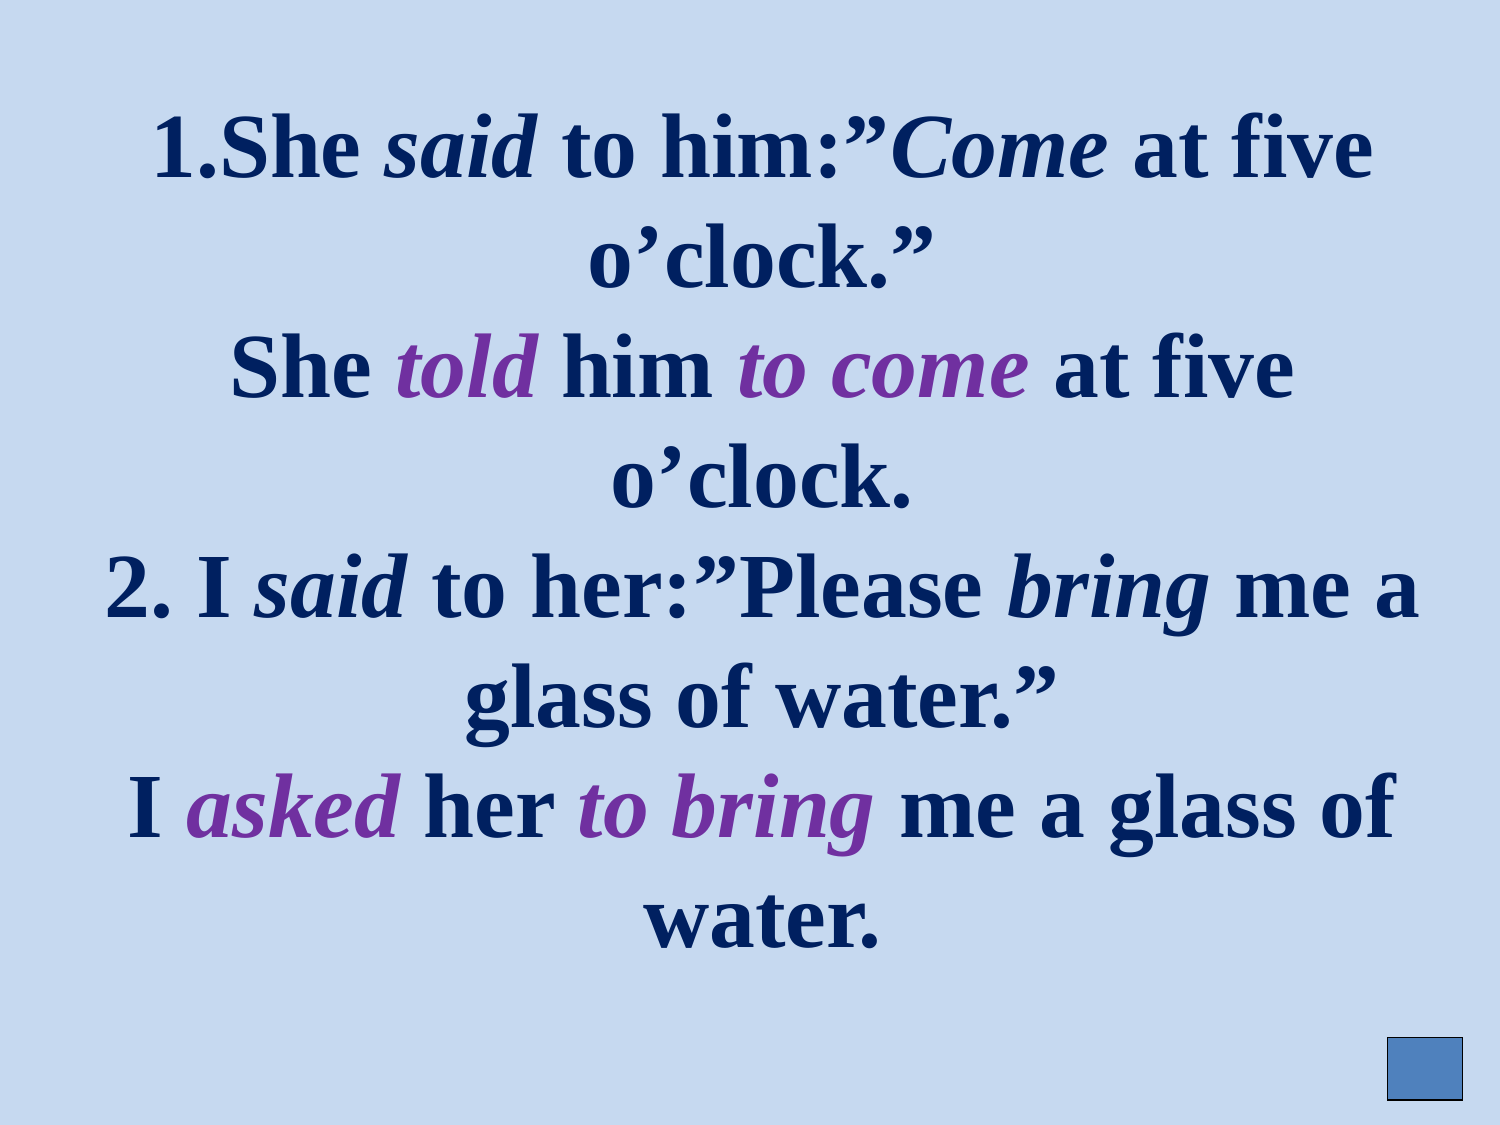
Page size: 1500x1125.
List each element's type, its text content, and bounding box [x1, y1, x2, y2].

text_box [1387, 1037, 1463, 1100]
title 1.She said to him:”Come at five o’clock.” She told him to come at five o’clock. 2. I said to her:”Please bring me a glass of water.” I asked her to bring me a glass of water. [87, 412, 1438, 640]
